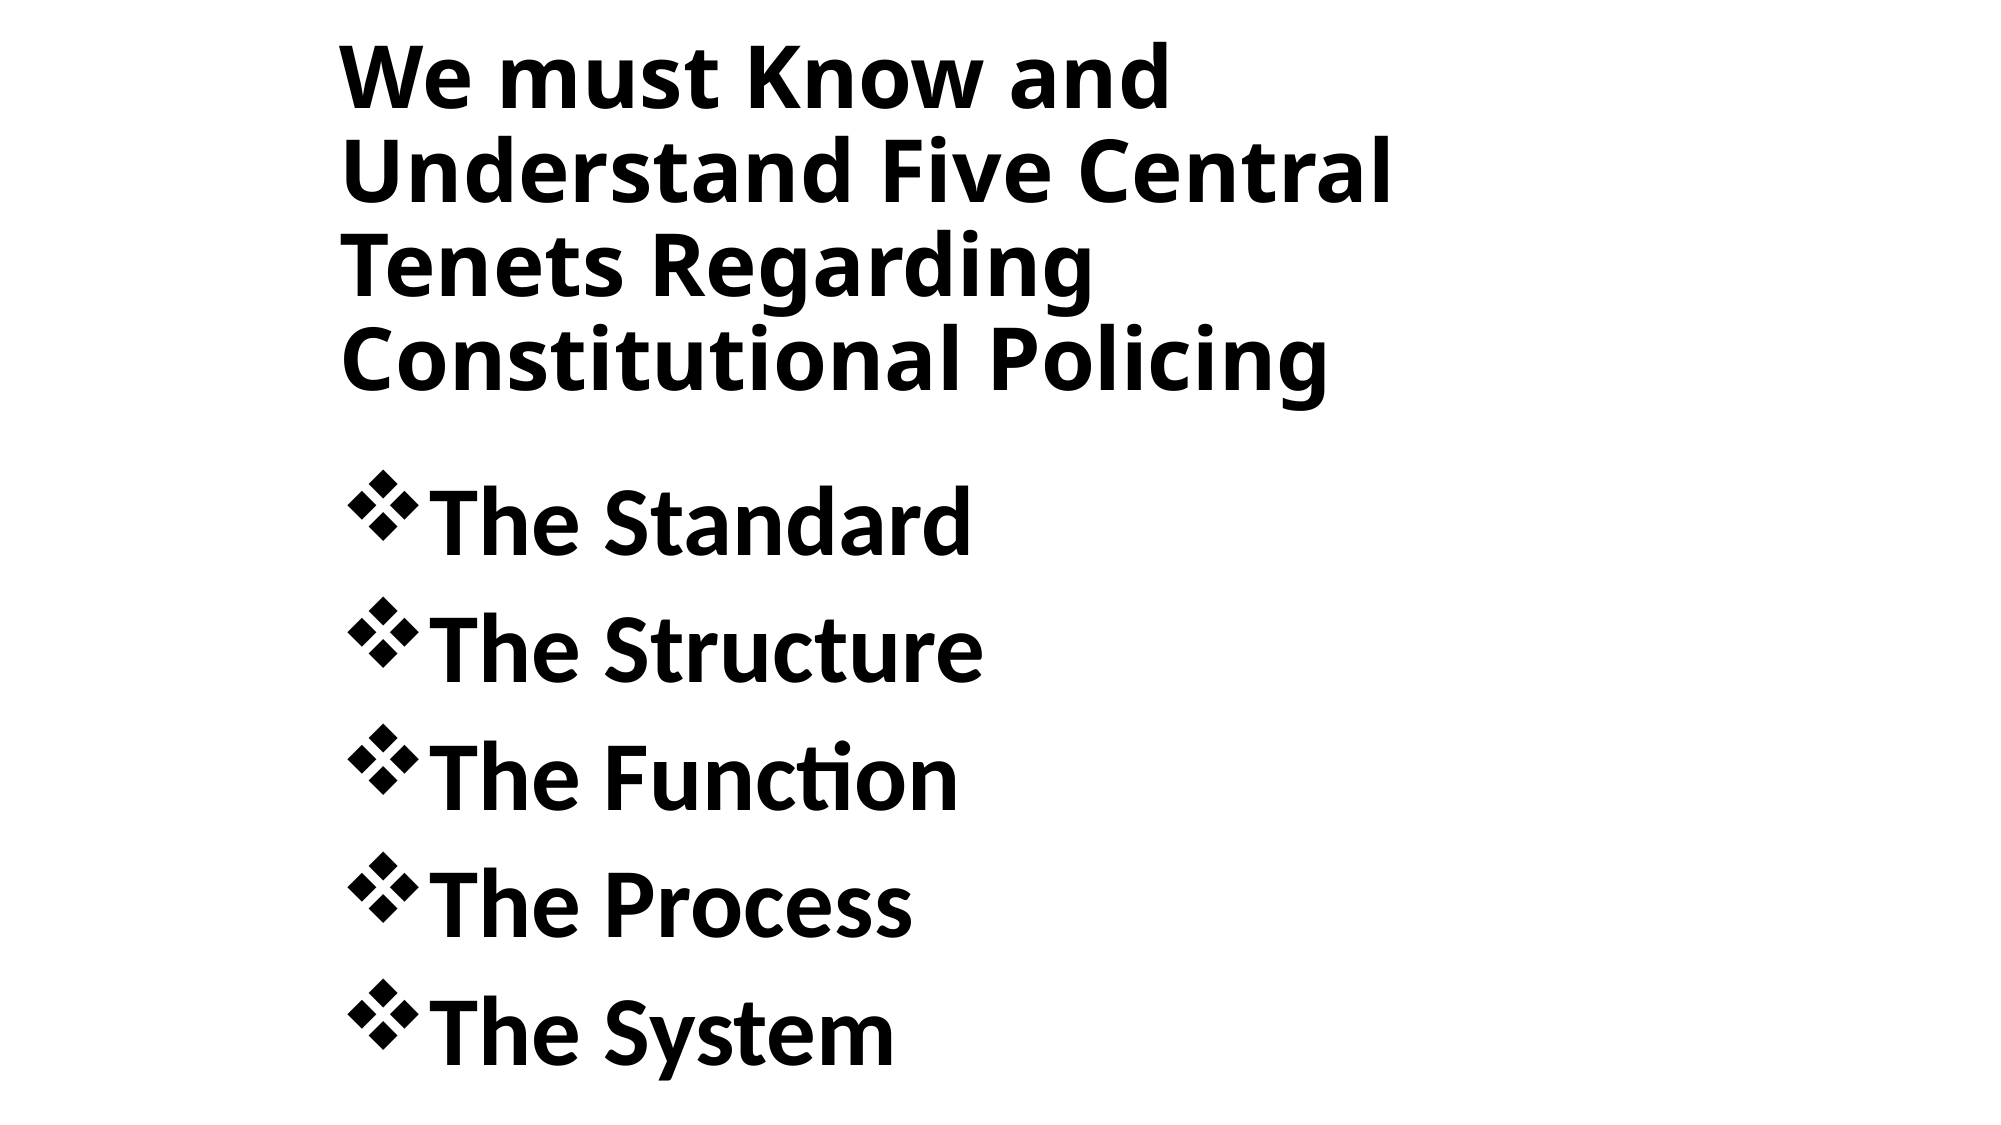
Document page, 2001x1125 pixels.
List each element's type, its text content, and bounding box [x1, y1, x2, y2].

list The Standard The Structure The Function The Process The System [324, 462, 1675, 1100]
title We must Know and Understand Five Central Tenets Regarding Constitutional Policing [324, 24, 1675, 418]
